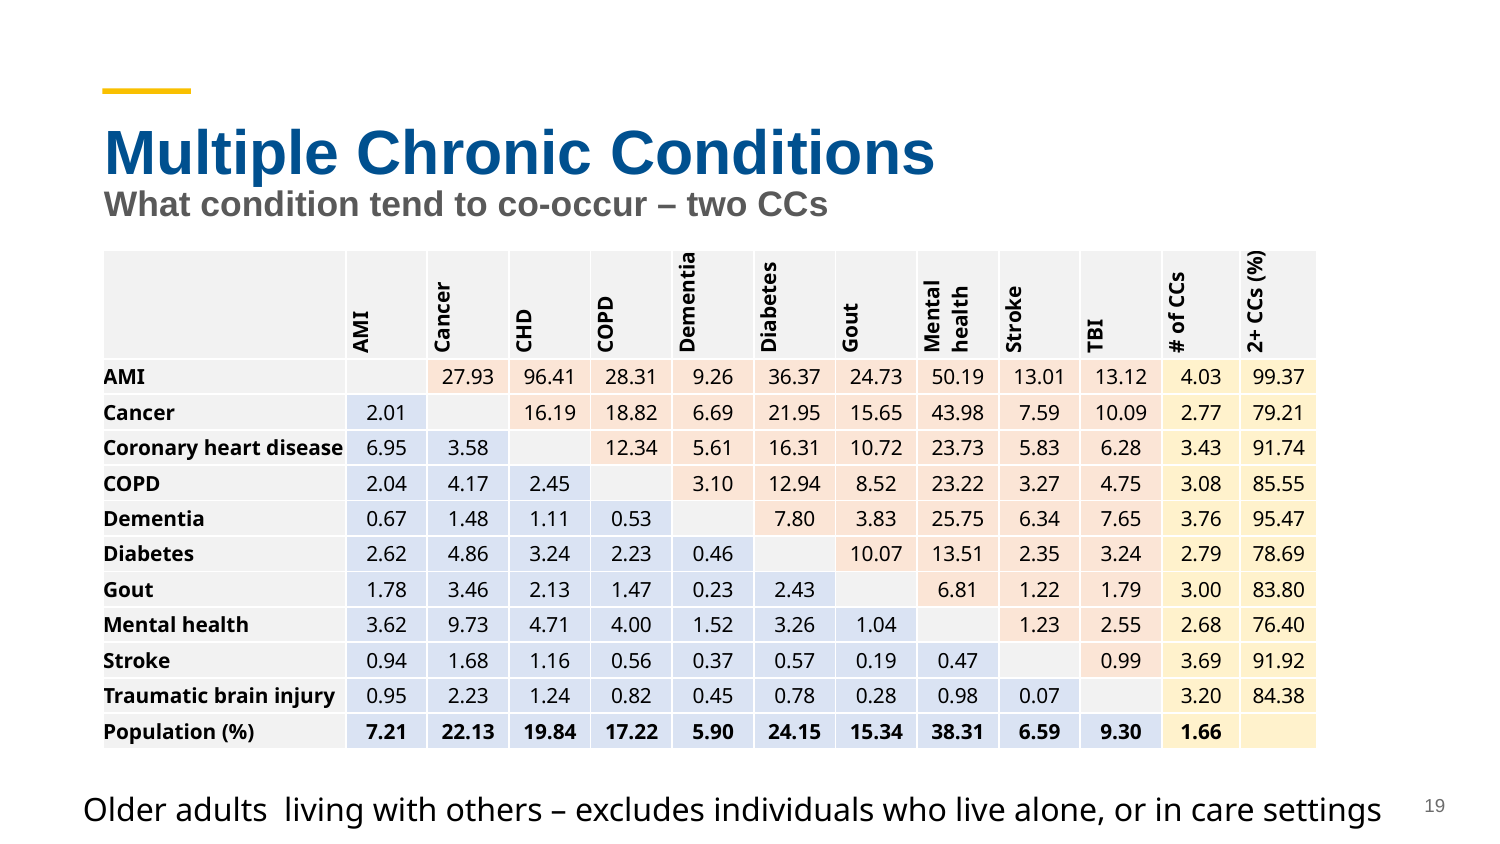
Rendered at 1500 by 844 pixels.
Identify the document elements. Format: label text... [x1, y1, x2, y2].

table_cell 7.59 [1000, 395, 1079, 429]
table_header Stroke [1000, 251, 1079, 358]
table_header TBI [1081, 251, 1161, 358]
table_cell COPD [104, 466, 345, 500]
table_cell 0.94 [347, 643, 426, 677]
table_cell 1.04 [836, 608, 916, 641]
table_cell 1.24 [510, 679, 590, 712]
table_cell 36.37 [755, 360, 835, 393]
table_cell 95.47 [1241, 501, 1316, 535]
table_header # of CCs [1163, 251, 1239, 358]
table_cell 3.62 [347, 608, 426, 641]
table_cell 3.58 [428, 431, 508, 464]
table_cell 9.73 [428, 608, 508, 641]
table_cell 4.17 [428, 466, 508, 500]
table_cell 0.23 [673, 572, 753, 606]
table_cell [1241, 714, 1316, 748]
table_header Diabetes [755, 251, 835, 358]
table_cell 1.66 [1163, 714, 1239, 748]
list What condition tend to co-occur – two CCs [89, 179, 1397, 223]
table_cell 7.80 [755, 501, 835, 535]
table_cell 3.43 [1163, 431, 1239, 464]
table_cell 91.92 [1241, 643, 1316, 677]
table_cell [510, 431, 590, 464]
table_cell 0.82 [591, 679, 671, 712]
table_cell 0.37 [673, 643, 753, 677]
table_cell 0.99 [1081, 643, 1161, 677]
table_cell 24.15 [755, 714, 835, 748]
table_cell 3.24 [510, 537, 590, 571]
table_cell 18.82 [591, 395, 671, 429]
table_cell 2.04 [347, 466, 426, 500]
table_cell 1.79 [1081, 572, 1161, 606]
table_cell 0.95 [347, 679, 426, 712]
table_cell 79.21 [1241, 395, 1316, 429]
table_cell 13.51 [918, 537, 998, 571]
table_cell 2.62 [347, 537, 426, 571]
table_cell 99.37 [1241, 360, 1316, 393]
table_cell 13.01 [1000, 360, 1079, 393]
table_cell 3.08 [1163, 466, 1239, 500]
table_cell 22.13 [428, 714, 508, 748]
table_cell 15.65 [836, 395, 916, 429]
table_cell 3.26 [755, 608, 835, 641]
table_cell 1.22 [1000, 572, 1079, 606]
table_cell 0.98 [918, 679, 998, 712]
slide_number 19 [1399, 782, 1461, 828]
table_cell 0.45 [673, 679, 753, 712]
table_cell 83.80 [1241, 572, 1316, 606]
table_cell 4.86 [428, 537, 508, 571]
table_cell Traumatic brain injury [104, 679, 345, 712]
table_cell 0.53 [591, 501, 671, 535]
table_cell 10.09 [1081, 395, 1161, 429]
table_cell 9.30 [1081, 714, 1161, 748]
table_cell 17.22 [591, 714, 671, 748]
table_cell 3.76 [1163, 501, 1239, 535]
table_cell 1.11 [510, 501, 590, 535]
table_cell 1.47 [591, 572, 671, 606]
table_cell 28.31 [591, 360, 671, 393]
table_cell 0.56 [591, 643, 671, 677]
table_header [104, 251, 345, 358]
table_cell 3.46 [428, 572, 508, 606]
table_cell Diabetes [104, 537, 345, 571]
table_cell 91.74 [1241, 431, 1316, 464]
table_cell 0.46 [673, 537, 753, 571]
table_cell Mental health [104, 608, 345, 641]
table_cell 6.34 [1000, 501, 1079, 535]
table_cell 25.75 [918, 501, 998, 535]
table_cell 3.83 [836, 501, 916, 535]
table_cell 1.48 [428, 501, 508, 535]
table_cell 8.52 [836, 466, 916, 500]
table_cell [755, 537, 835, 571]
table_cell 0.28 [836, 679, 916, 712]
table_cell [918, 608, 998, 641]
table_cell 3.27 [1000, 466, 1079, 500]
table_cell 5.90 [673, 714, 753, 748]
table_cell 0.67 [347, 501, 426, 535]
table_cell 5.83 [1000, 431, 1079, 464]
table_cell 13.12 [1081, 360, 1161, 393]
table_cell 16.19 [510, 395, 590, 429]
table_cell 38.31 [918, 714, 998, 748]
table_cell Cancer [104, 395, 345, 429]
table_cell 0.07 [1000, 679, 1079, 712]
table_cell Population (%) [104, 714, 345, 748]
table_header 2+ CCs (%) [1241, 251, 1316, 358]
table_cell 1.68 [428, 643, 508, 677]
table_cell [428, 395, 508, 429]
table_cell 7.65 [1081, 501, 1161, 535]
table_cell 4.03 [1163, 360, 1239, 393]
table_cell 7.21 [347, 714, 426, 748]
table_cell Coronary heart disease [104, 431, 345, 464]
table_cell 12.94 [755, 466, 835, 500]
table_cell 2.79 [1163, 537, 1239, 571]
table_header Gout [836, 251, 916, 358]
table_header Cancer [428, 251, 508, 358]
table_cell 1.16 [510, 643, 590, 677]
table_cell 3.69 [1163, 643, 1239, 677]
table_cell 78.69 [1241, 537, 1316, 571]
table_cell 27.93 [428, 360, 508, 393]
table_cell 2.23 [591, 537, 671, 571]
table_cell 3.20 [1163, 679, 1239, 712]
table_cell 2.55 [1081, 608, 1161, 641]
table_cell 3.00 [1163, 572, 1239, 606]
table_cell 6.28 [1081, 431, 1161, 464]
table_cell Stroke [104, 643, 345, 677]
table_cell [836, 572, 916, 606]
table_cell 16.31 [755, 431, 835, 464]
table_cell [1081, 679, 1161, 712]
table_cell 23.22 [918, 466, 998, 500]
table_cell 50.19 [918, 360, 998, 393]
table_cell 2.45 [510, 466, 590, 500]
table_cell 2.01 [347, 395, 426, 429]
table_cell 2.77 [1163, 395, 1239, 429]
table_cell 0.78 [755, 679, 835, 712]
table_cell 0.57 [755, 643, 835, 677]
table_cell 24.73 [836, 360, 916, 393]
table_cell 0.19 [836, 643, 916, 677]
table_cell 6.69 [673, 395, 753, 429]
table_cell 19.84 [510, 714, 590, 748]
table_cell 6.59 [1000, 714, 1079, 748]
table_cell [591, 466, 671, 500]
table_cell 5.61 [673, 431, 753, 464]
table_cell 76.40 [1241, 608, 1316, 641]
table_cell 21.95 [755, 395, 835, 429]
table_cell [673, 501, 753, 535]
table_cell 10.72 [836, 431, 916, 464]
table_cell [347, 360, 426, 393]
table_cell 2.43 [755, 572, 835, 606]
table_cell 2.35 [1000, 537, 1079, 571]
table_cell 1.23 [1000, 608, 1079, 641]
table_cell 2.68 [1163, 608, 1239, 641]
title Multiple Chronic Conditions [89, 113, 1397, 177]
table_cell 4.71 [510, 608, 590, 641]
table_cell 6.81 [918, 572, 998, 606]
table_cell 84.38 [1241, 679, 1316, 712]
table_header AMI [347, 251, 426, 358]
table_header Mental health [918, 251, 998, 358]
table_cell 3.24 [1081, 537, 1161, 571]
table_cell 85.55 [1241, 466, 1316, 500]
table_cell 1.78 [347, 572, 426, 606]
table_cell 23.73 [918, 431, 998, 464]
text_box Older adults living with others – excludes individuals who live alone, or in care settings [68, 782, 1399, 836]
table_cell 2.23 [428, 679, 508, 712]
table_cell [1000, 643, 1079, 677]
table_header COPD [591, 251, 671, 358]
table_cell 2.13 [510, 572, 590, 606]
table_cell 4.75 [1081, 466, 1161, 500]
table_cell 96.41 [510, 360, 590, 393]
table_cell 3.10 [673, 466, 753, 500]
table_header Dementia [673, 251, 753, 358]
table_cell 1.52 [673, 608, 753, 641]
table_cell 4.00 [591, 608, 671, 641]
table_cell 10.07 [836, 537, 916, 571]
table_cell 15.34 [836, 714, 916, 748]
table_cell 0.47 [918, 643, 998, 677]
table_cell 12.34 [591, 431, 671, 464]
table_cell 9.26 [673, 360, 753, 393]
table_cell 6.95 [347, 431, 426, 464]
table_cell AMI [104, 360, 345, 393]
table_cell 43.98 [918, 395, 998, 429]
table_cell Gout [104, 572, 345, 606]
table_cell Dementia [104, 501, 345, 535]
table_header CHD [510, 251, 590, 358]
